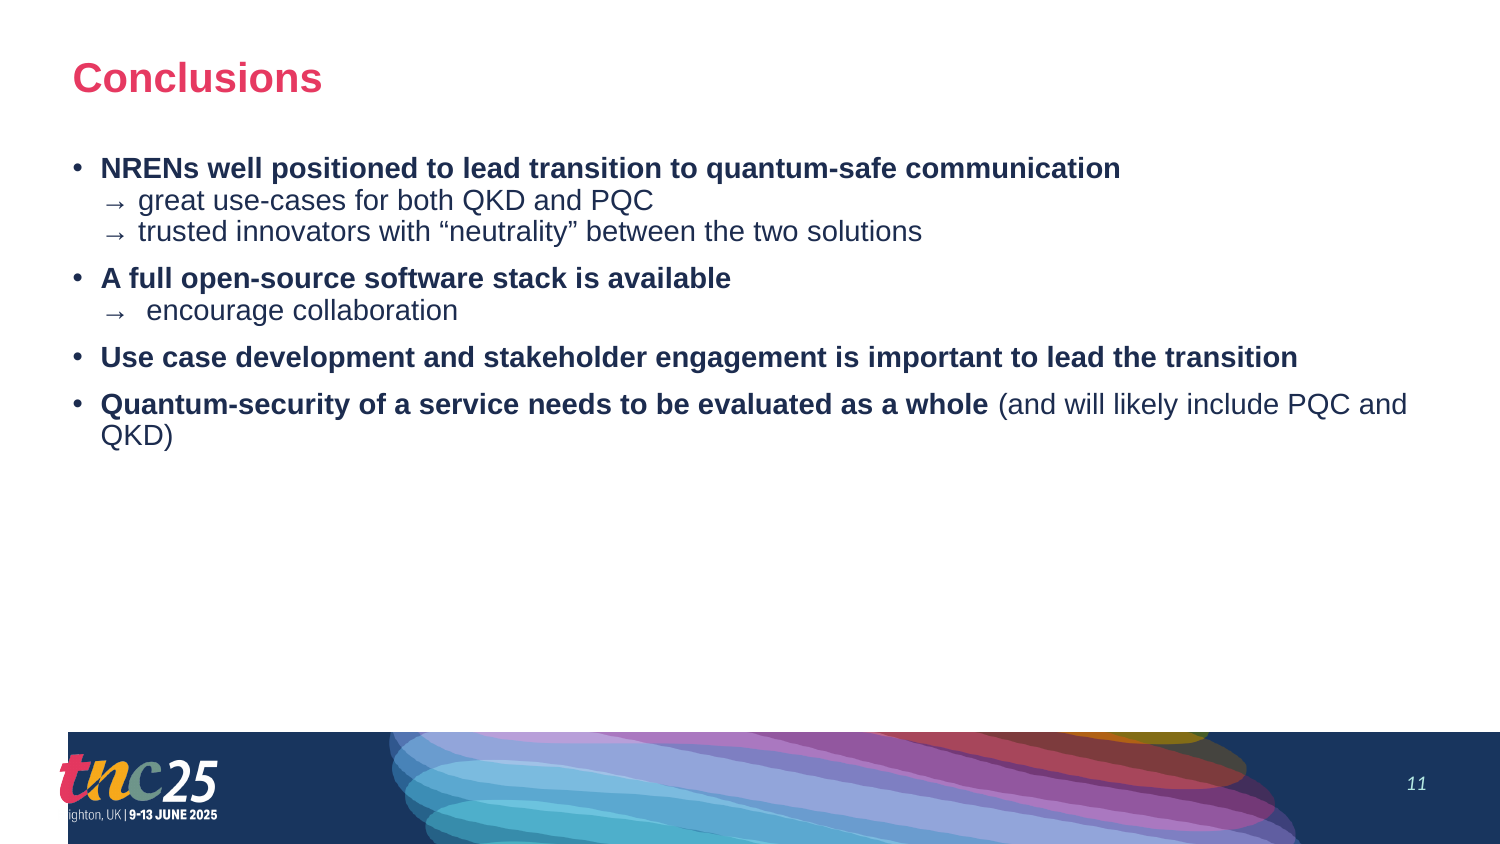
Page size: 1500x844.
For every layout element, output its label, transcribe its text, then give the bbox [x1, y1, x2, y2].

slide_number 11 [1104, 760, 1442, 805]
list NRENs well positioned to lead transition to quantum-safe communication → great use-cases for both QKD and PQC → trusted innovators with “neutrality” between the two solutions A full open-source software stack is available → encourage collaboration Use case development and stakeholder engagement is important to lead the transition Quantum-security of a service needs to be evaluated as a whole (and will likely include PQC and QKD) [57, 146, 1442, 697]
title Conclusions [57, 21, 1442, 136]
picture [57, 732, 1500, 844]
